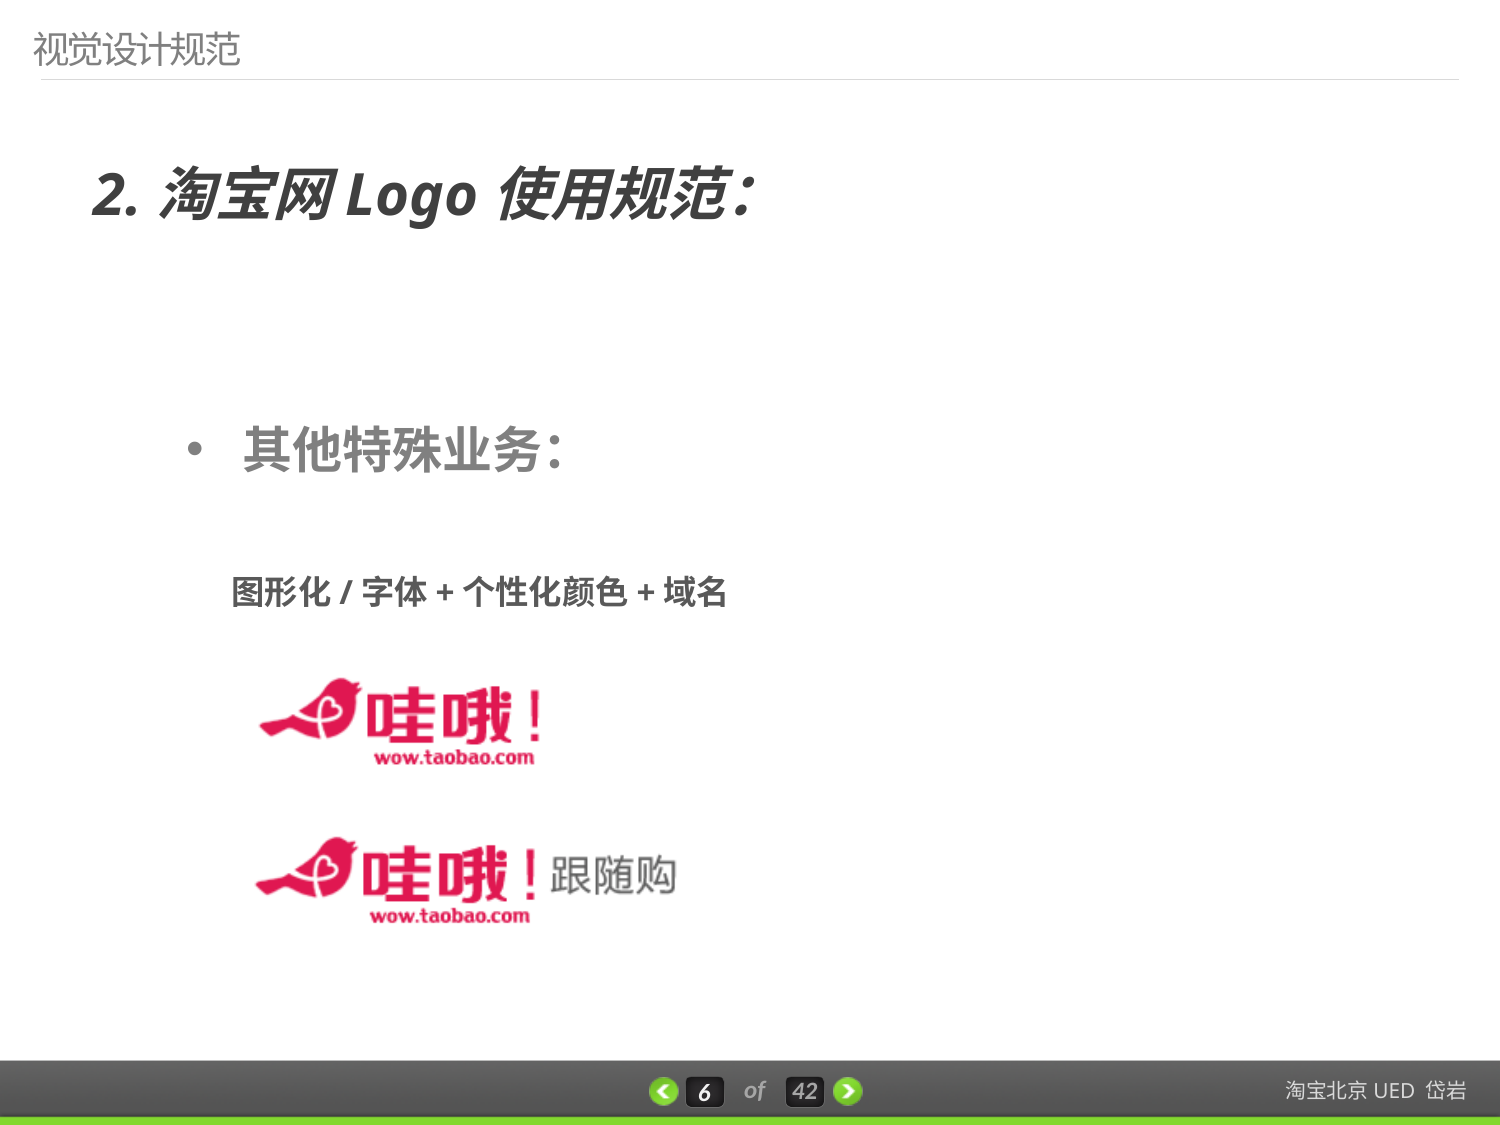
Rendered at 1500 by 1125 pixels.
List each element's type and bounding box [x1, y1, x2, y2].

text_box [170, 380, 732, 938]
text_box [648, 1065, 864, 1115]
text_box [17, 18, 1459, 80]
picture [0, 0, 1500, 1125]
